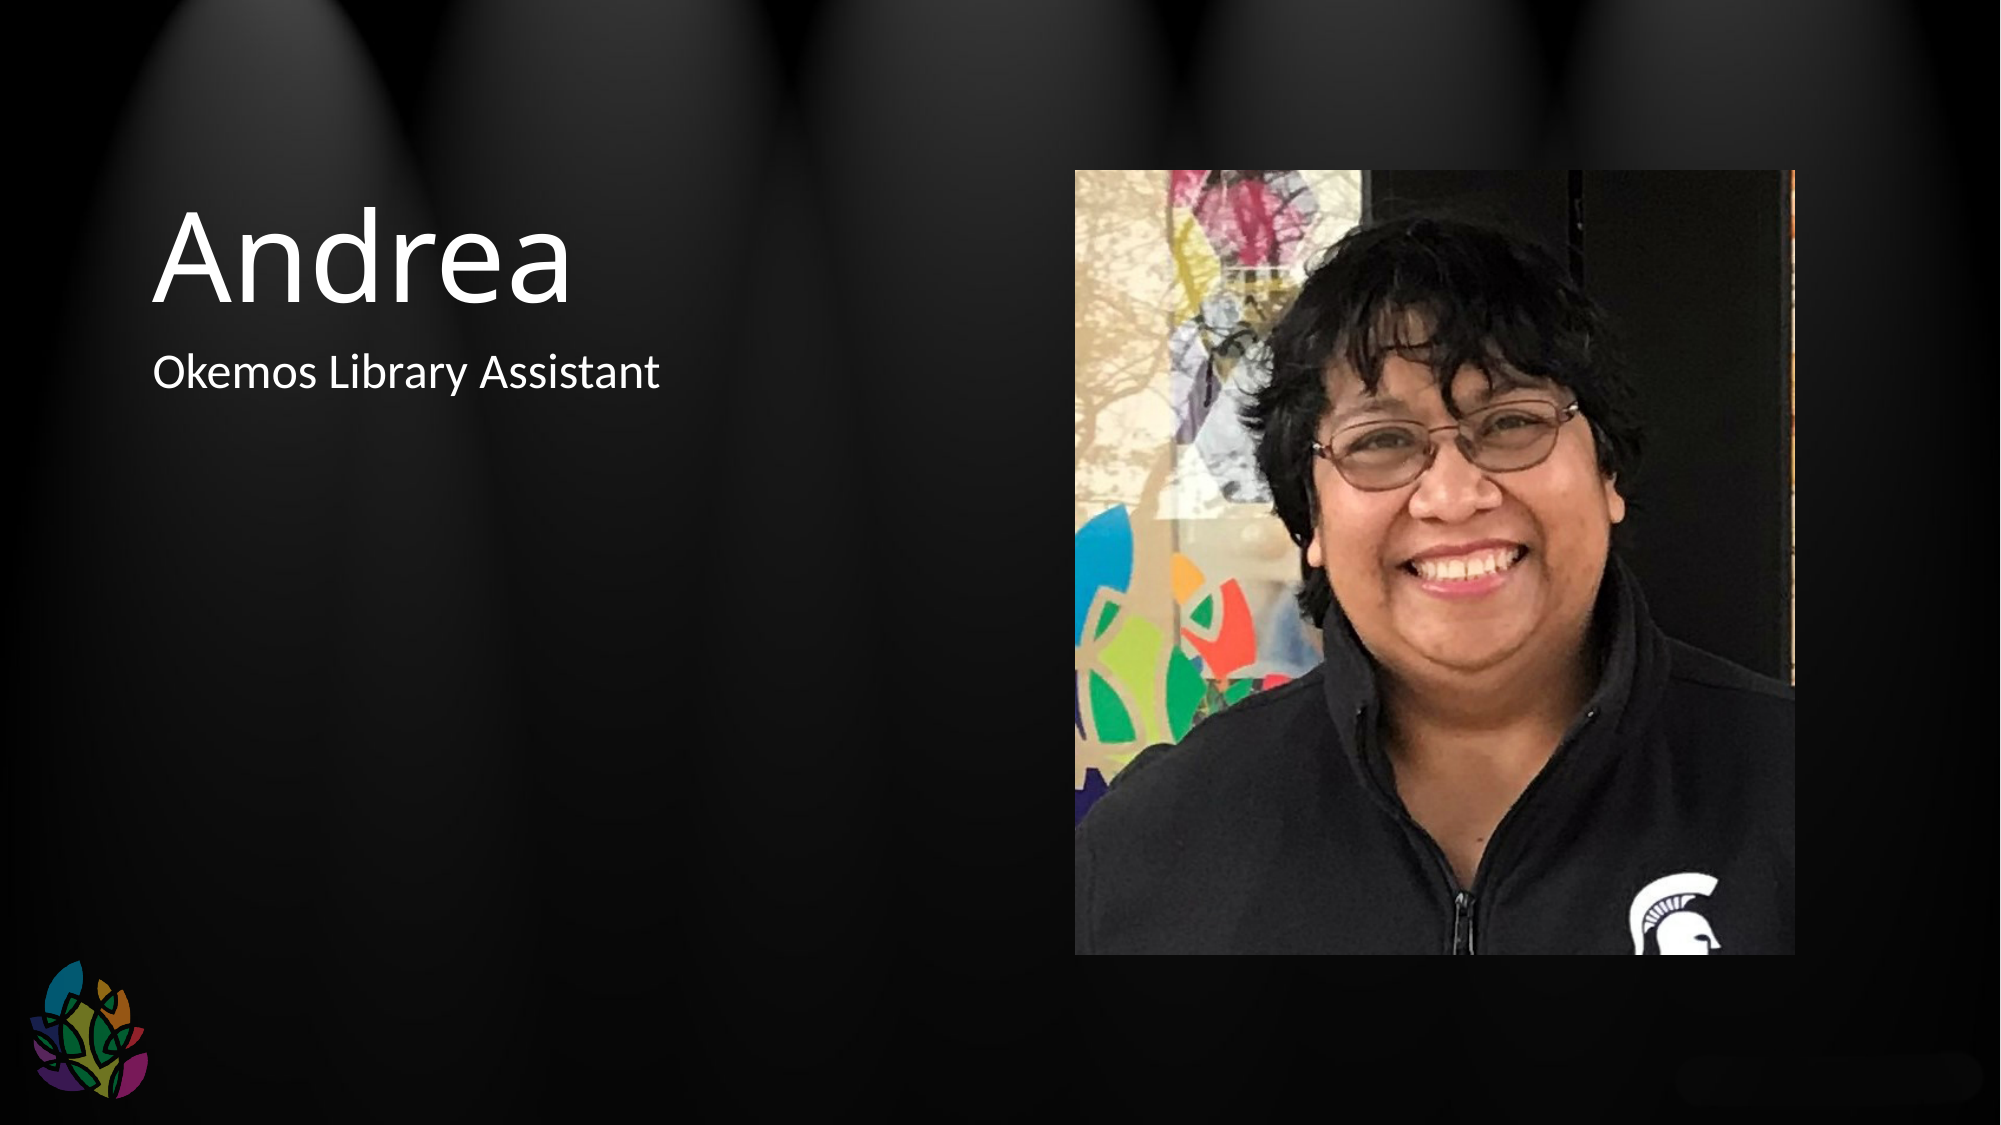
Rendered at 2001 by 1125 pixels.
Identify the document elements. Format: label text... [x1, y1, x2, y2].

picture [0, 0, 2001, 1125]
list Okemos Library Assistant [137, 337, 783, 963]
title Andrea [137, 75, 986, 338]
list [1075, 170, 1795, 955]
